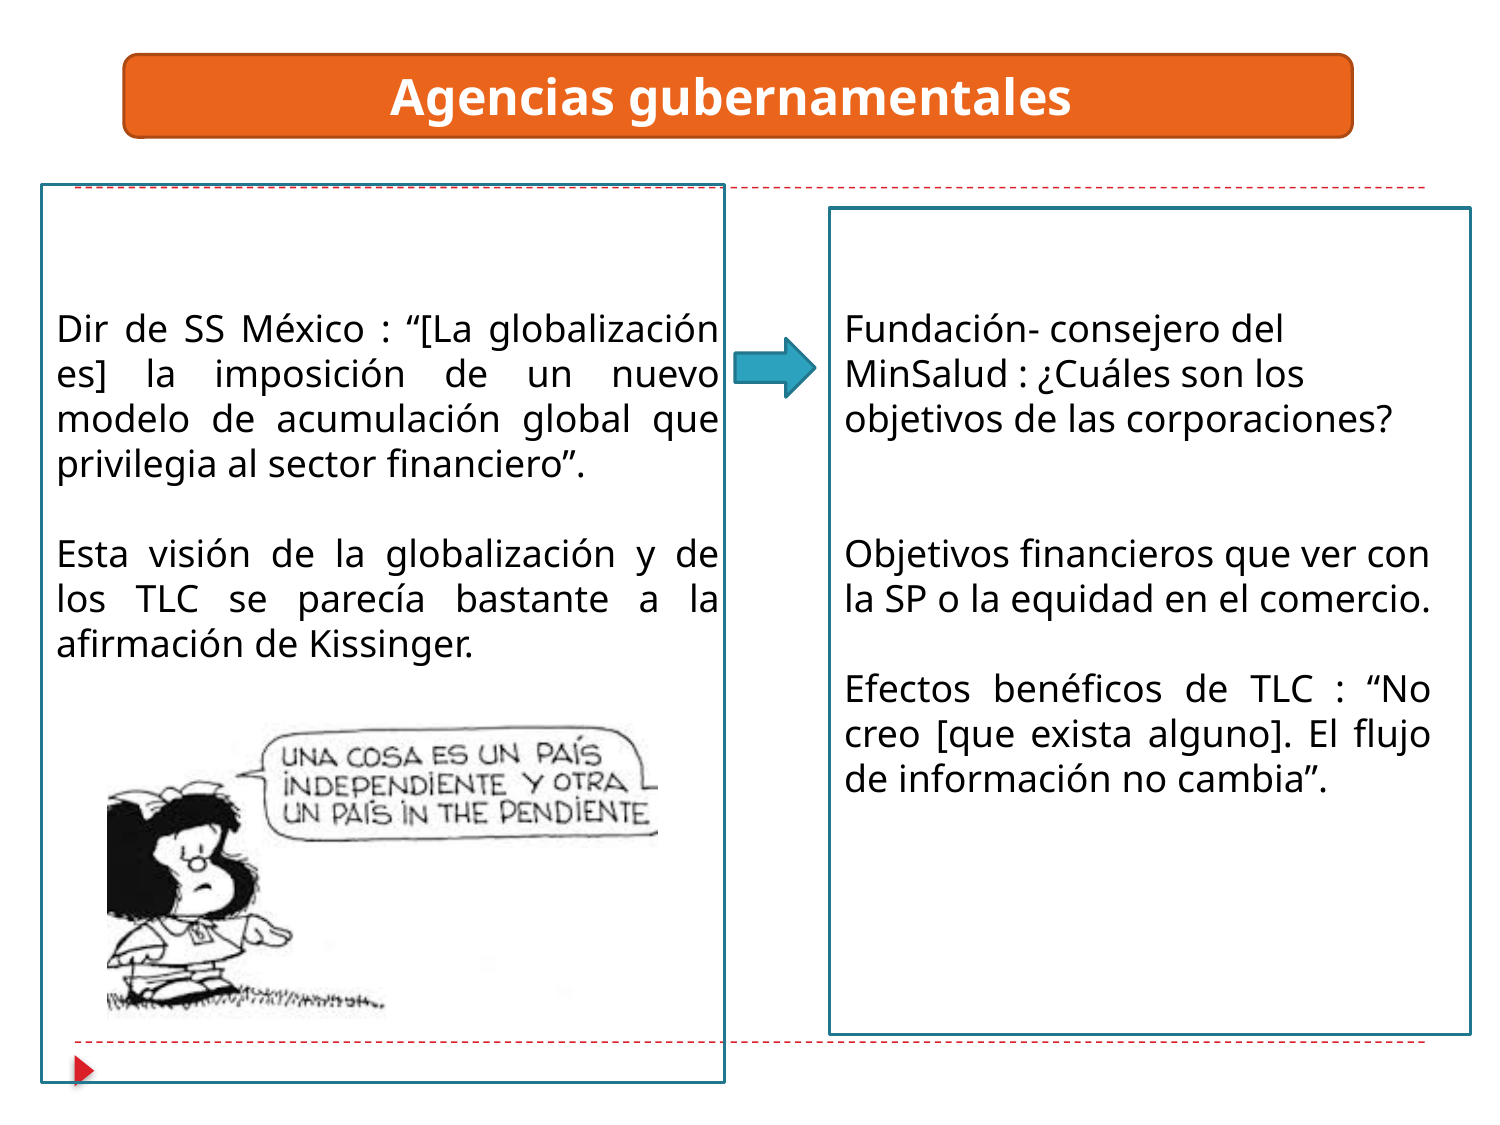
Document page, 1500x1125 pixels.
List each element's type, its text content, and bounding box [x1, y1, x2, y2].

text_box [828, 206, 1472, 1036]
text_box [735, 336, 817, 399]
text_box Fundación- consejero del MinSalud : ¿Cuáles son los objetivos de las corporaciones? Objetivos financieros que ver con la SP o la equidad en el comercio. Efectos benéficos de TLC : “No creo [que exista alguno]. El flujo de información no cambia”. [829, 208, 1447, 808]
text_box Agencias gubernamentales [122, 52, 1354, 139]
text_box [40, 183, 726, 1084]
picture [107, 677, 659, 1022]
text_box Dir de SS México : “[La globalización es] la imposición de un nuevo modelo de acumulación global que privilegia al sector financiero”. Esta visión de la globalización y de los TLC se parecía bastante a la afirmación de Kissinger. [41, 208, 735, 673]
